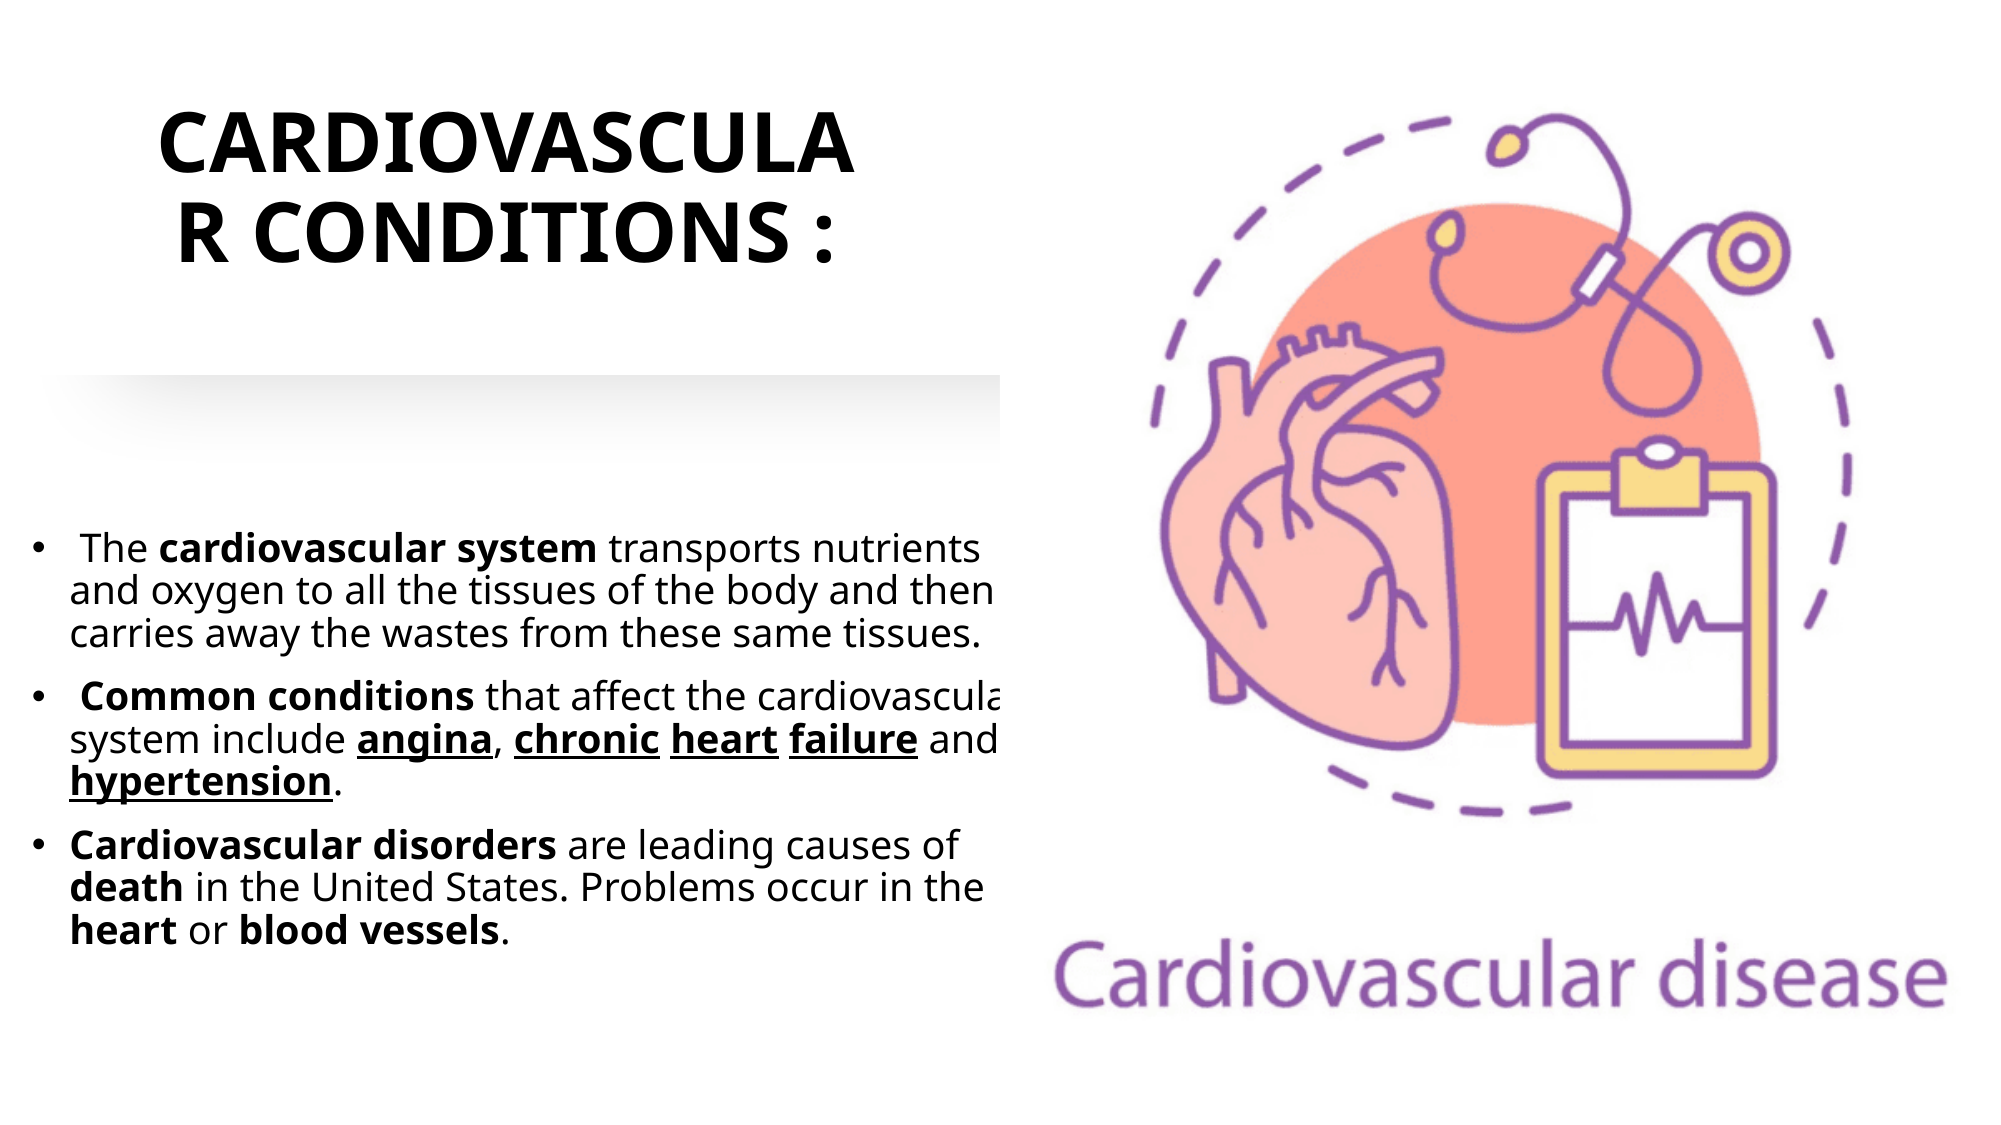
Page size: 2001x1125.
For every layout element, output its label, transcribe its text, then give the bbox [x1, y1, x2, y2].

list The cardiovascular system transports nutrients and oxygen to all the tissues of the body and then carries away the wastes from these same tissues. Common conditions that affect the cardiovascular system include angina, chronic heart failure and hypertension. Cardiovascular disorders are leading causes of death in the United States. Problems occur in the heart or blood vessels. [16, 375, 999, 1106]
text_box CARDIOVASCULAR CONDITIONS : [124, 57, 888, 324]
text_box [0, 376, 999, 1125]
picture [999, 0, 2001, 1125]
text_box [0, 0, 999, 376]
